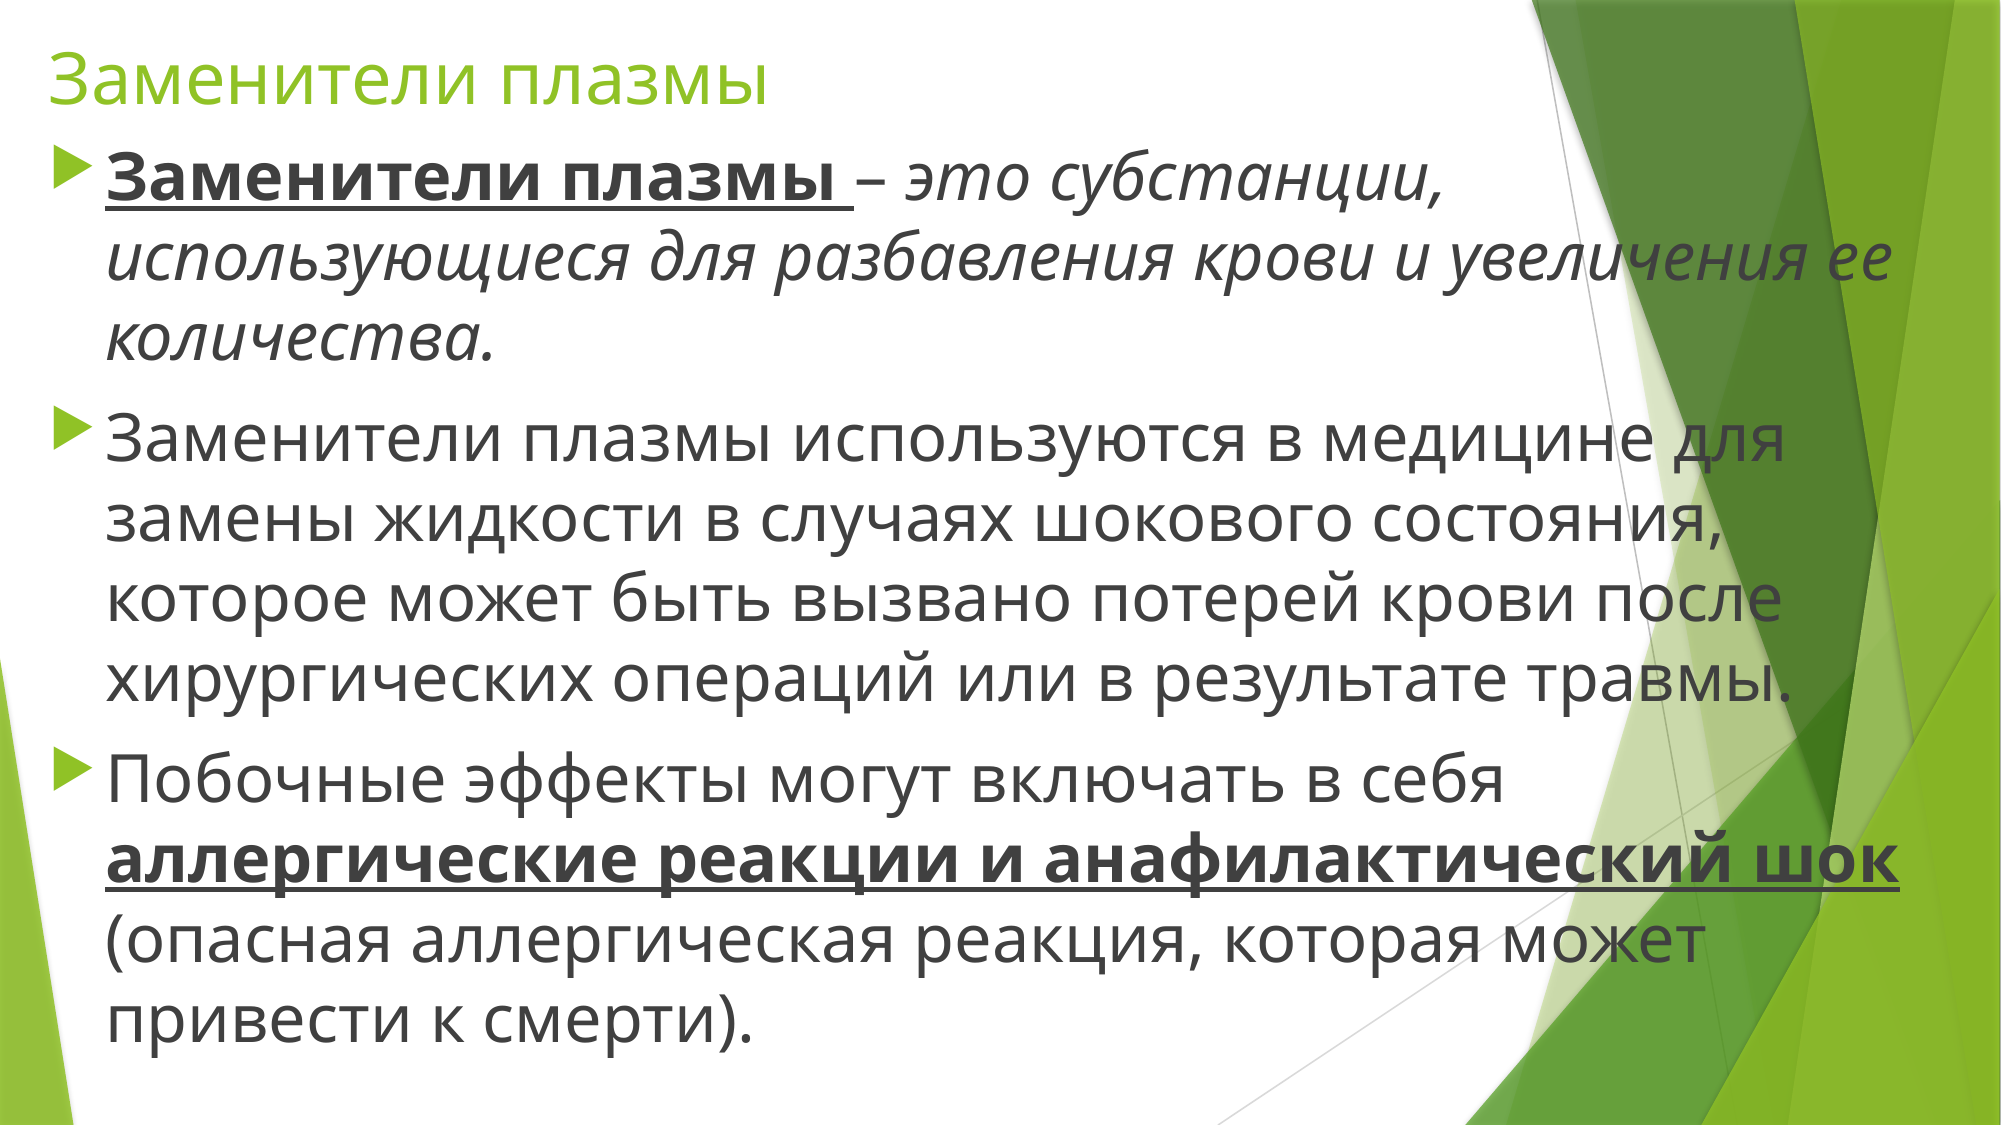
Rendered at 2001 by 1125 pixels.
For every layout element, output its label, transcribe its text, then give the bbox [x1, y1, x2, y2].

title Заменители плазмы [33, 25, 1522, 126]
list Заменители плазмы – это субстанции, использующиеся для разбавления крови и увеличения ее количества. Заменители плазмы используются в медицине для замены жидкости в случаях шокового состояния, которое может быть вызвано потерей крови после хирургических операций или в результате травмы. Побочные эффекты могут включать в себя аллергические реакции и анафилактический шок (опасная аллергическая реакция, которая может привести к смерти). [33, 126, 1931, 991]
